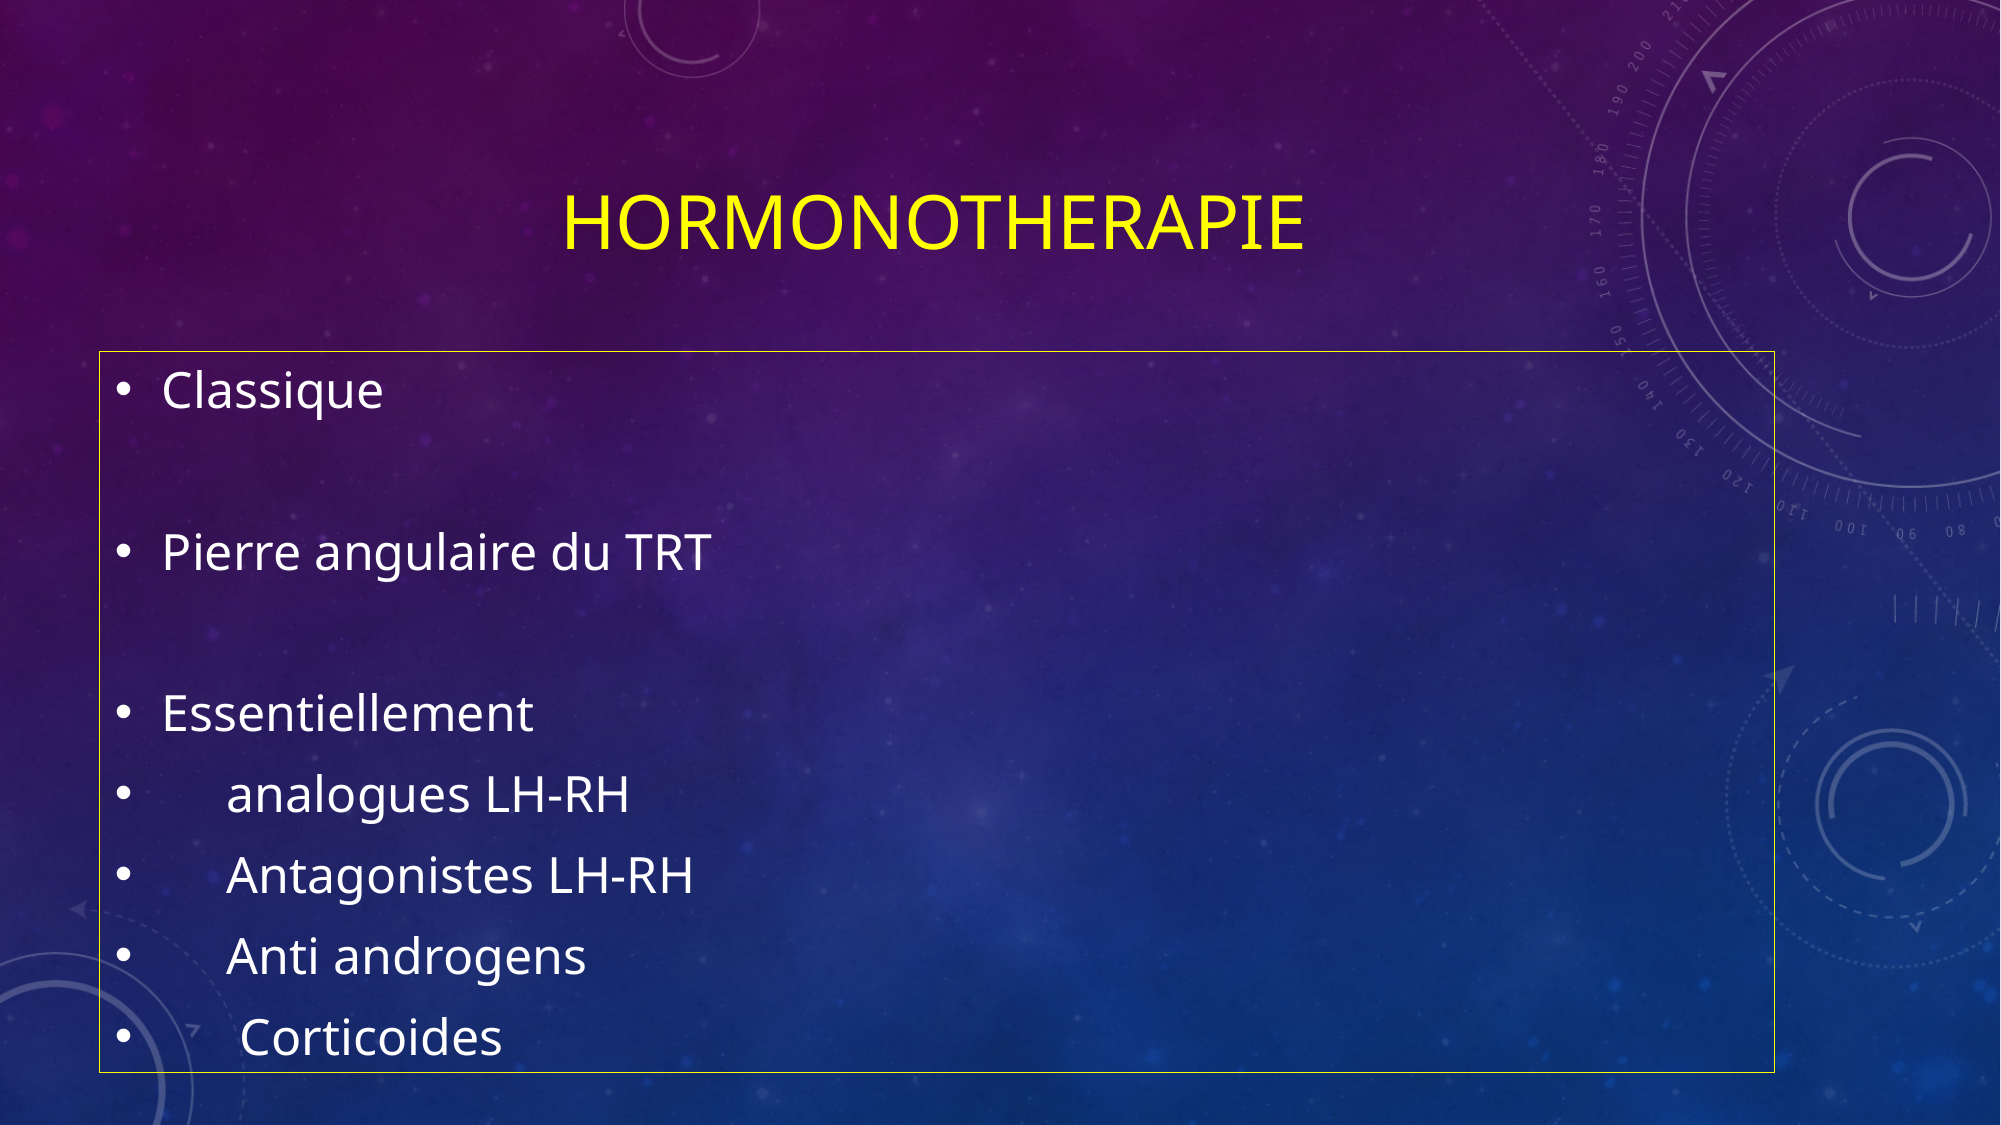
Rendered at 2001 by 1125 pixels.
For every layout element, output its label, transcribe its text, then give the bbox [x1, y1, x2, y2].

list Classique Pierre angulaire du TRT Essentiellement analogues LH-RH Antagonistes LH-RH Anti androgens Corticoides [99, 351, 1775, 1073]
picture [0, 0, 2001, 1125]
title Hormonotherapie [112, 99, 1775, 339]
